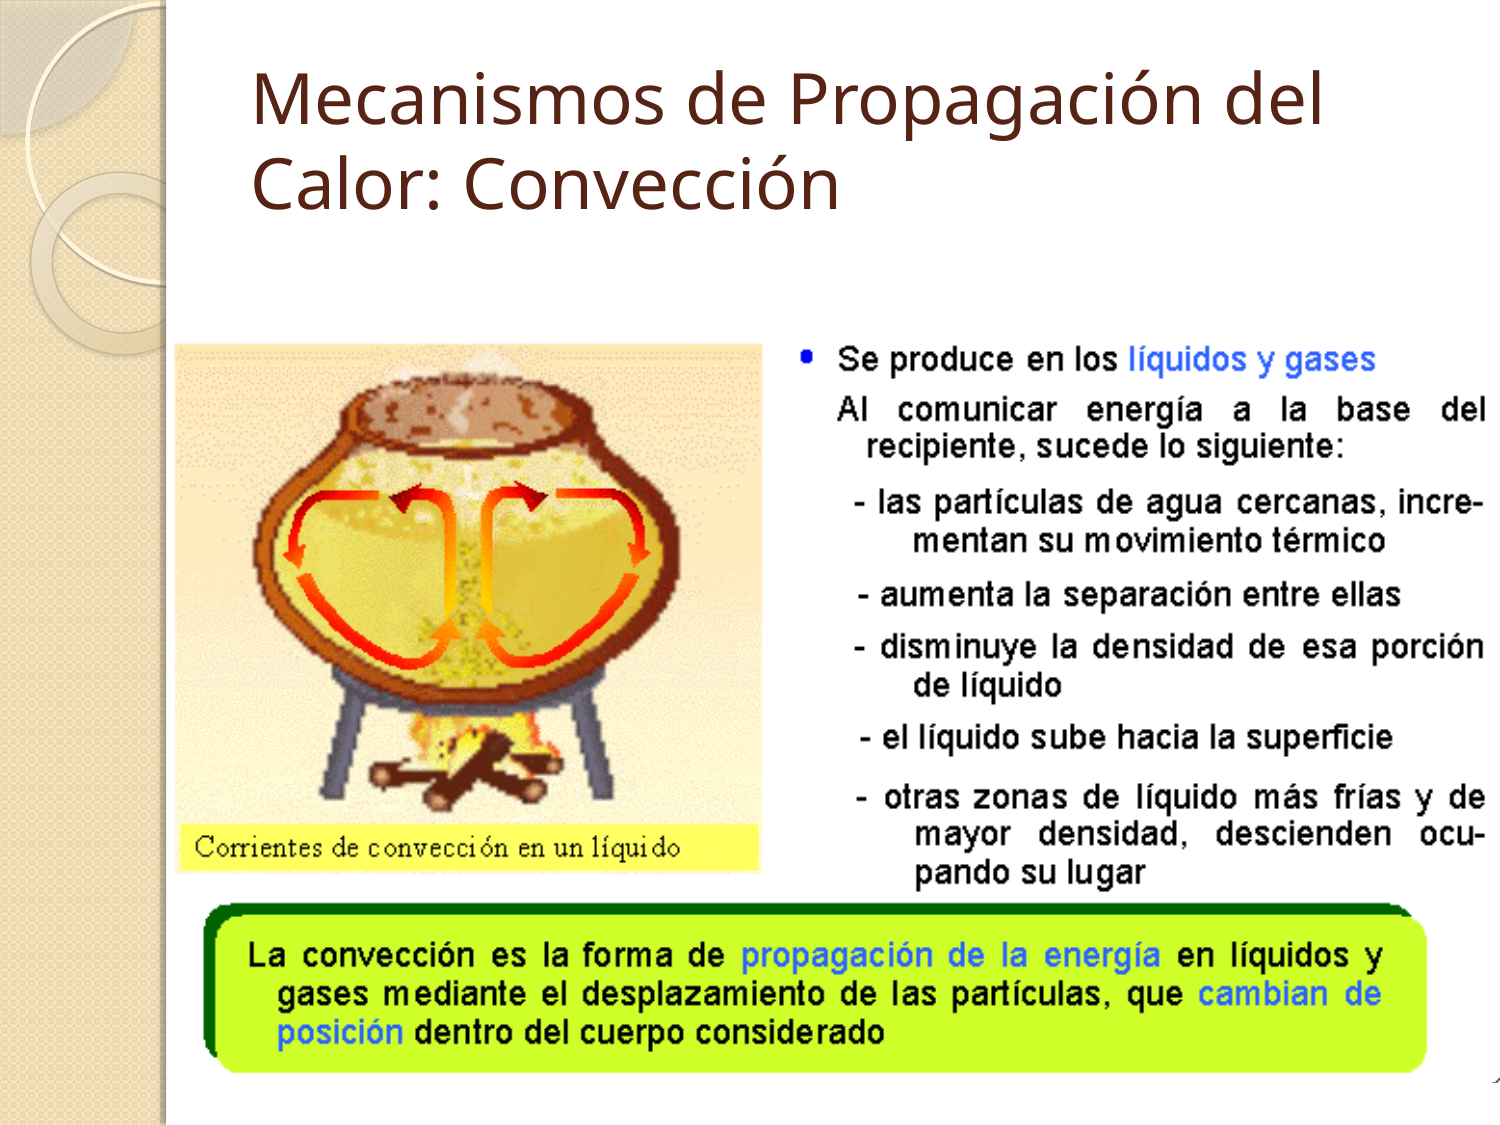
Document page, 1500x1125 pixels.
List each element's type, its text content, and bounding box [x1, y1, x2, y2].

title Mecanismos de Propagación del Calor: Convección [235, 45, 1466, 233]
picture [170, 314, 1500, 1083]
